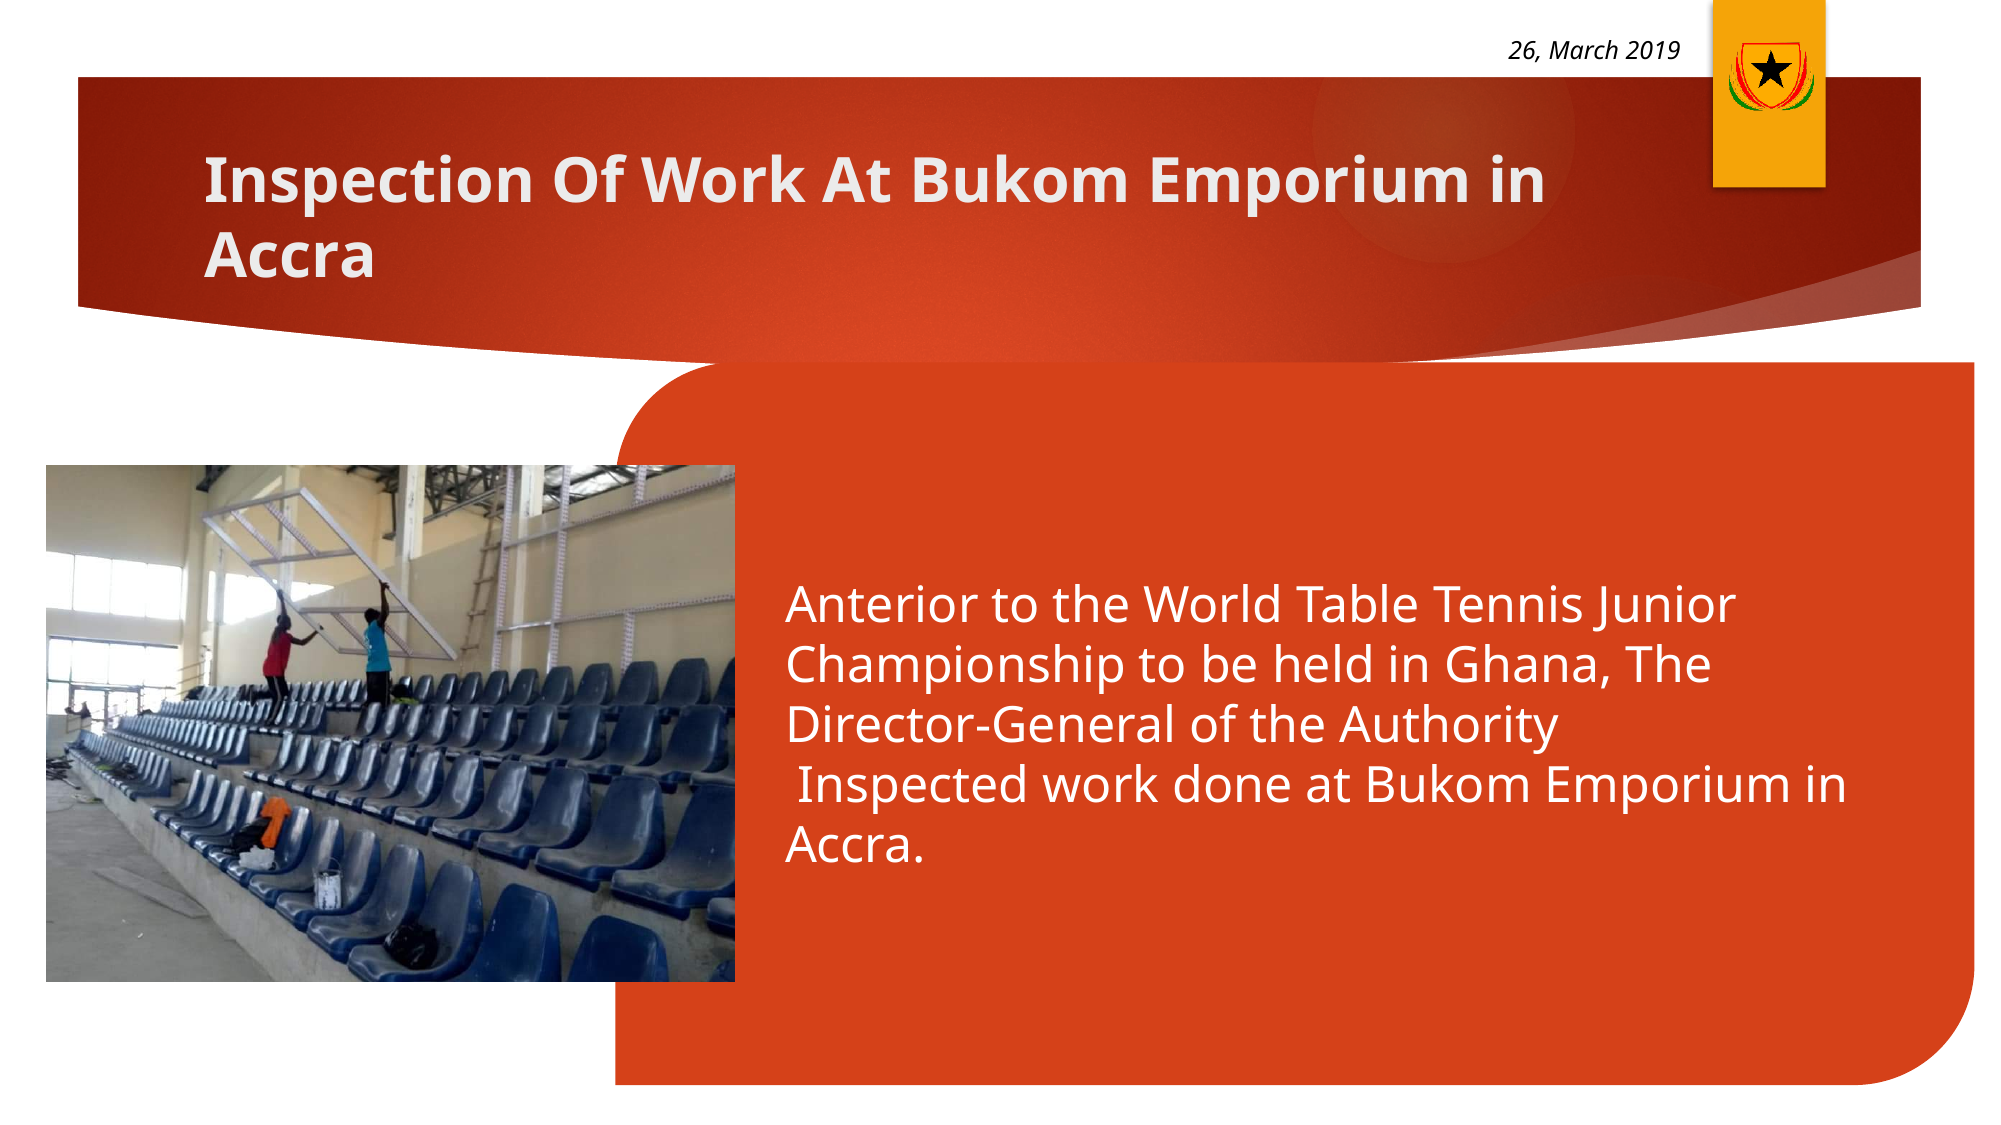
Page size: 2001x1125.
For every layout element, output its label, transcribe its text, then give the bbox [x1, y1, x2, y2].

picture [1727, 33, 1816, 123]
text_box [613, 360, 1977, 1087]
text_box Anterior to the World Table Tennis Junior Championship to be held in Ghana, The Director-General of the Authority Inspected work done at Bukom Emporium in Accra. [770, 564, 1870, 880]
title Inspection Of Work At Bukom Emporium in Accra [189, 155, 1627, 275]
text_box 26, March 2019 [1493, 27, 1850, 73]
picture [46, 465, 736, 983]
